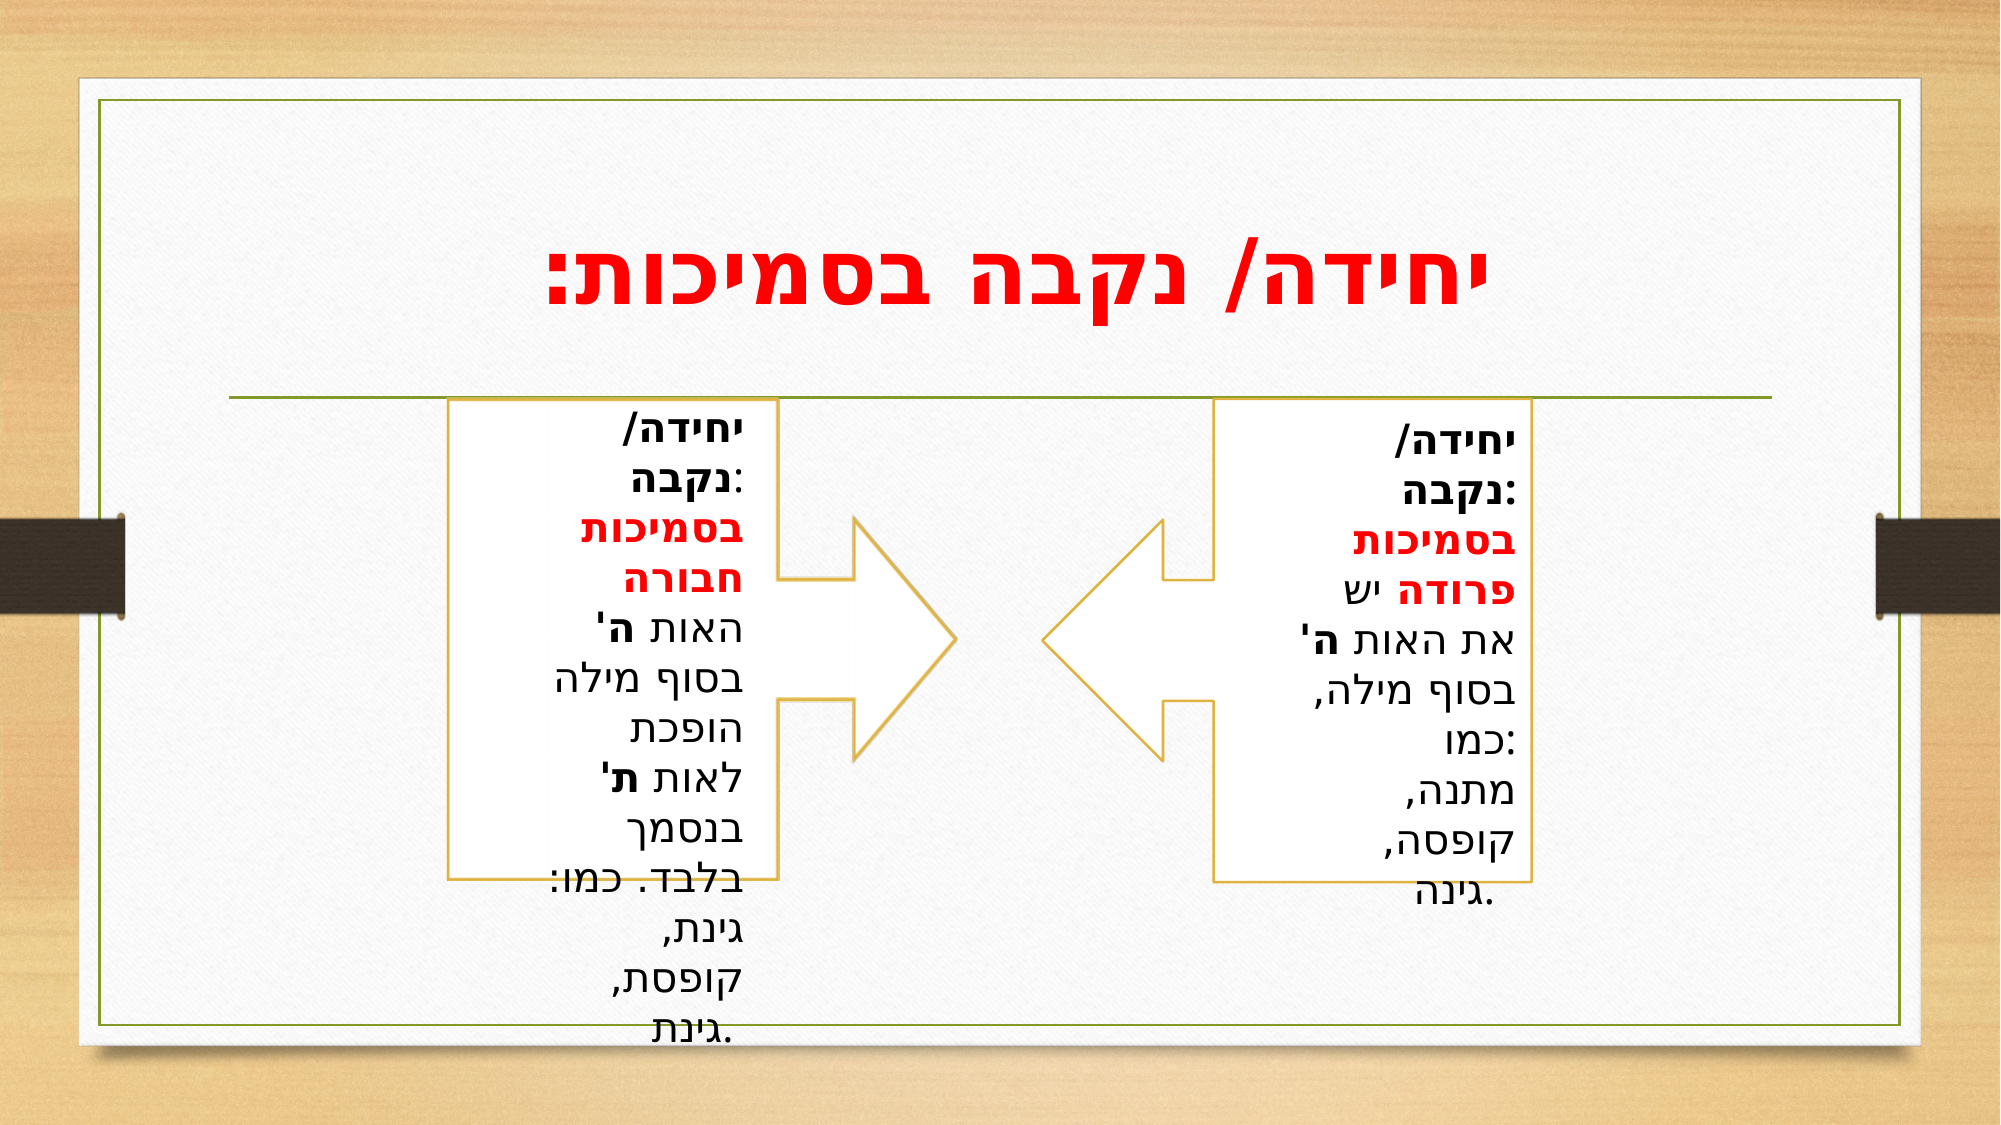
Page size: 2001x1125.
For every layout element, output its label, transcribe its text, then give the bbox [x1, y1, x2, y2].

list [446, 397, 959, 882]
text_box [1041, 397, 1533, 884]
text_box יחידה/ נקבה: בסמיכות פרודה יש את האות ה' בסוף מילה, כמו: מתנה, קופסה, גינה. [1278, 405, 1532, 921]
title יחידה/ נקבה בסמיכות: [212, 161, 1788, 375]
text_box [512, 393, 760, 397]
text_box יחידה/ נקבה: בסמיכות חבורה האות ה' בסוף מילה הופכת לאות ת' בנסמך בלבד. כמו: גינת, קופסת, גינת. [512, 882, 760, 1059]
picture [0, 0, 2001, 1125]
